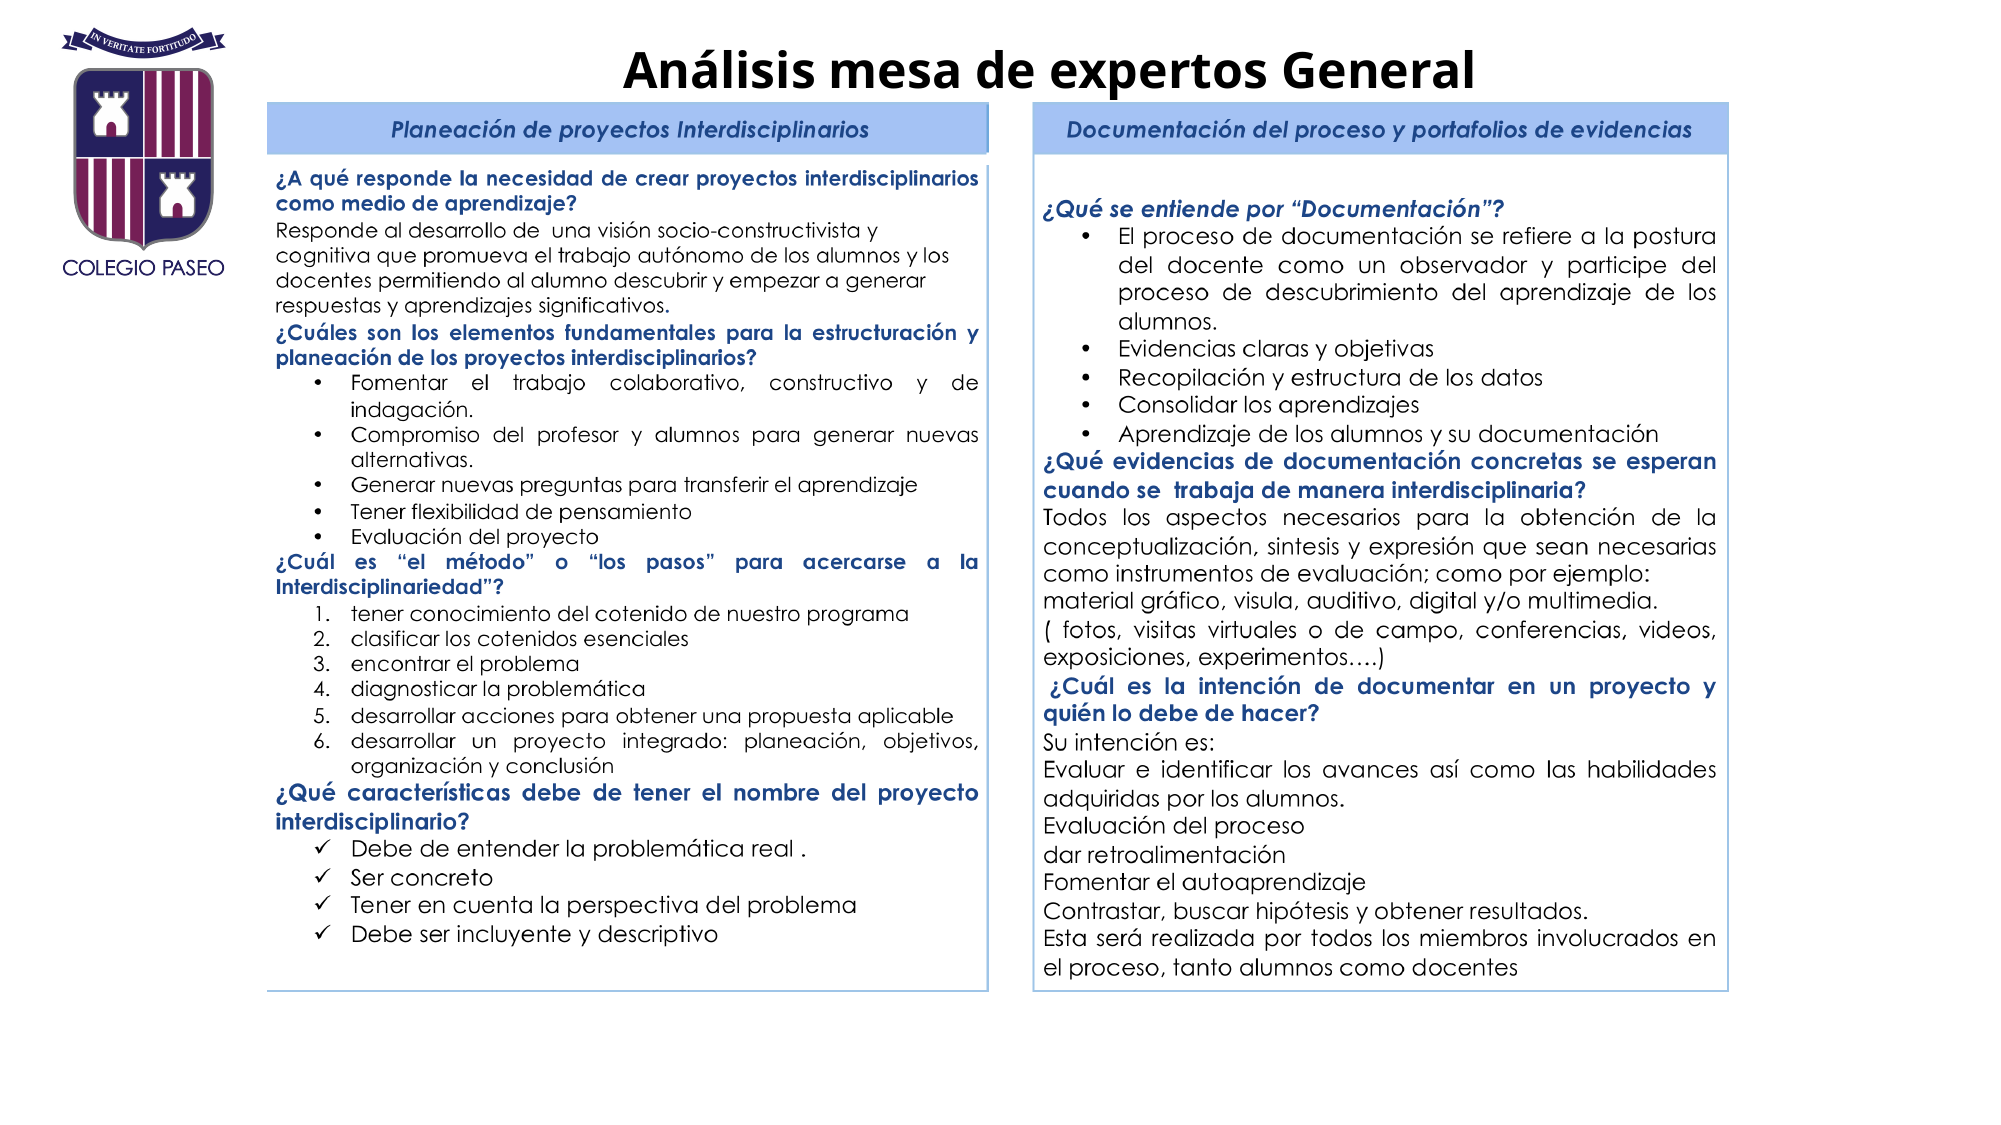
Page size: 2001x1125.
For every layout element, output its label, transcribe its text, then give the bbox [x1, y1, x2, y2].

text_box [267, 102, 1733, 1023]
picture [58, 25, 229, 281]
text_box Análisis mesa de expertos General [608, 30, 1492, 102]
